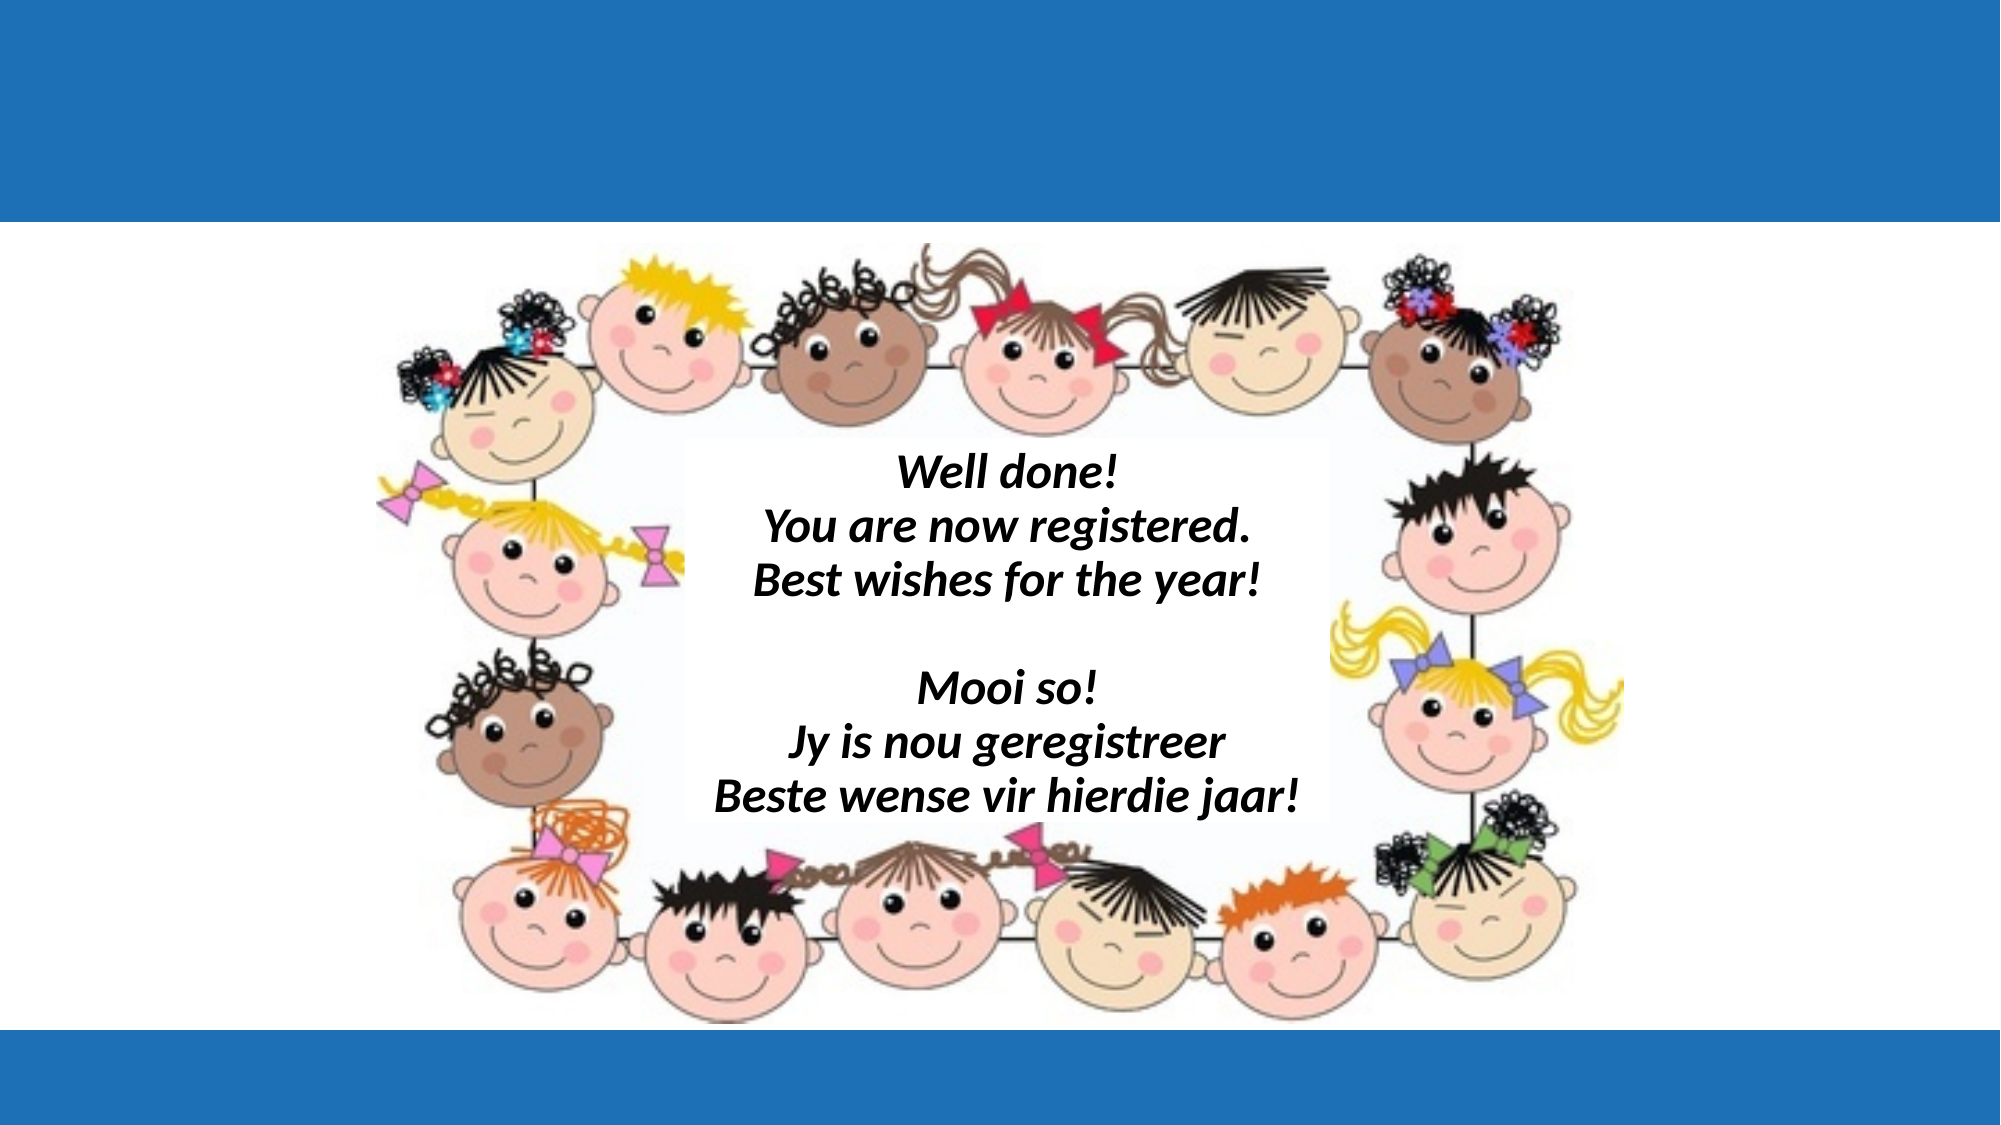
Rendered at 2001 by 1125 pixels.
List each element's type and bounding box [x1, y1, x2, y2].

picture [376, 243, 1624, 1025]
picture [0, 0, 2000, 223]
picture [0, 1029, 2000, 1125]
